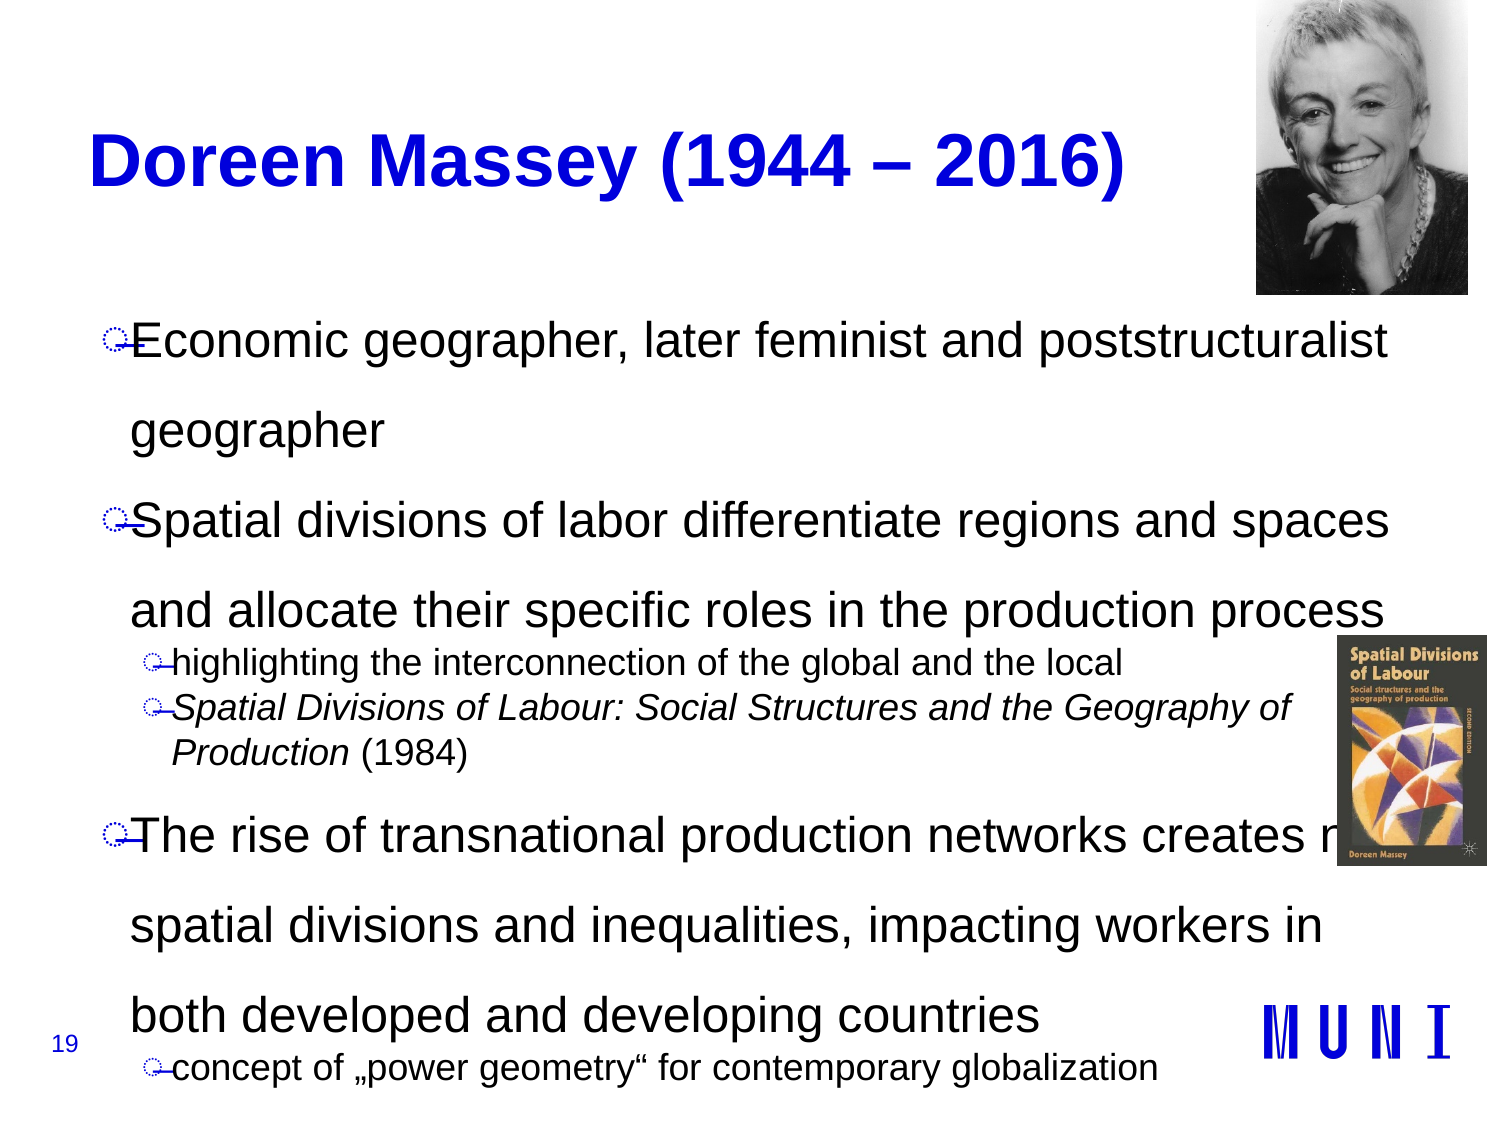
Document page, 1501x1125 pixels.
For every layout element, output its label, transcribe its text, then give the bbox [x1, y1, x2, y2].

list Economic geographer, later feminist and poststructuralist geographer Spatial divisions of labor differentiate regions and spaces and allocate their specific roles in the production process highlighting the interconnection of the global and the local Spatial Divisions of Labour: Social Structures and the Geography of Production (1984) The rise of transnational production networks creates new spatial divisions and inequalities, impacting workers in both developed and developing countries concept of „power geometry“ for contemporary globalization [88, 277, 1412, 957]
picture [1336, 634, 1487, 866]
slide_number 19 [50, 1021, 82, 1063]
picture [1255, 0, 1468, 295]
picture [1264, 1005, 1450, 1059]
title Doreen Massey (1944 – 2016) [88, 118, 1250, 193]
